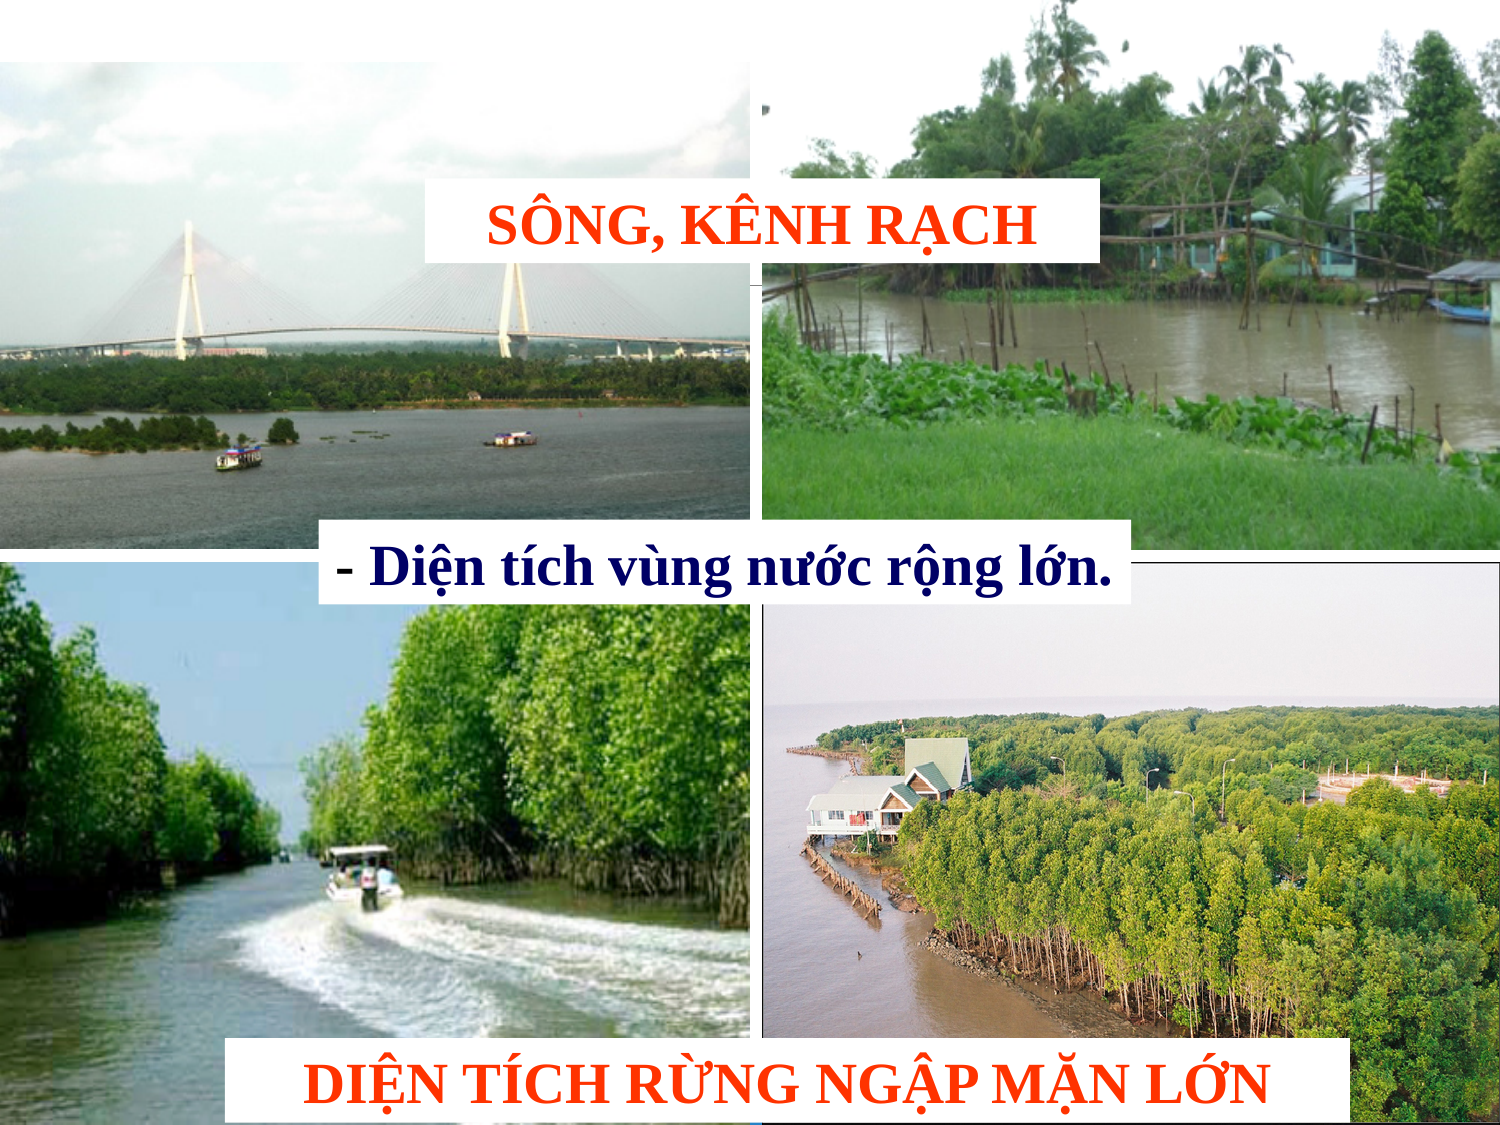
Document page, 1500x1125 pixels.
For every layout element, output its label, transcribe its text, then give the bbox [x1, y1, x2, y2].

text_box - Diện tích vùng nước rộng lớn. [318, 549, 768, 568]
picture [761, 561, 1500, 1125]
picture [0, 61, 751, 549]
picture [761, 0, 1500, 551]
picture [0, 561, 751, 1125]
